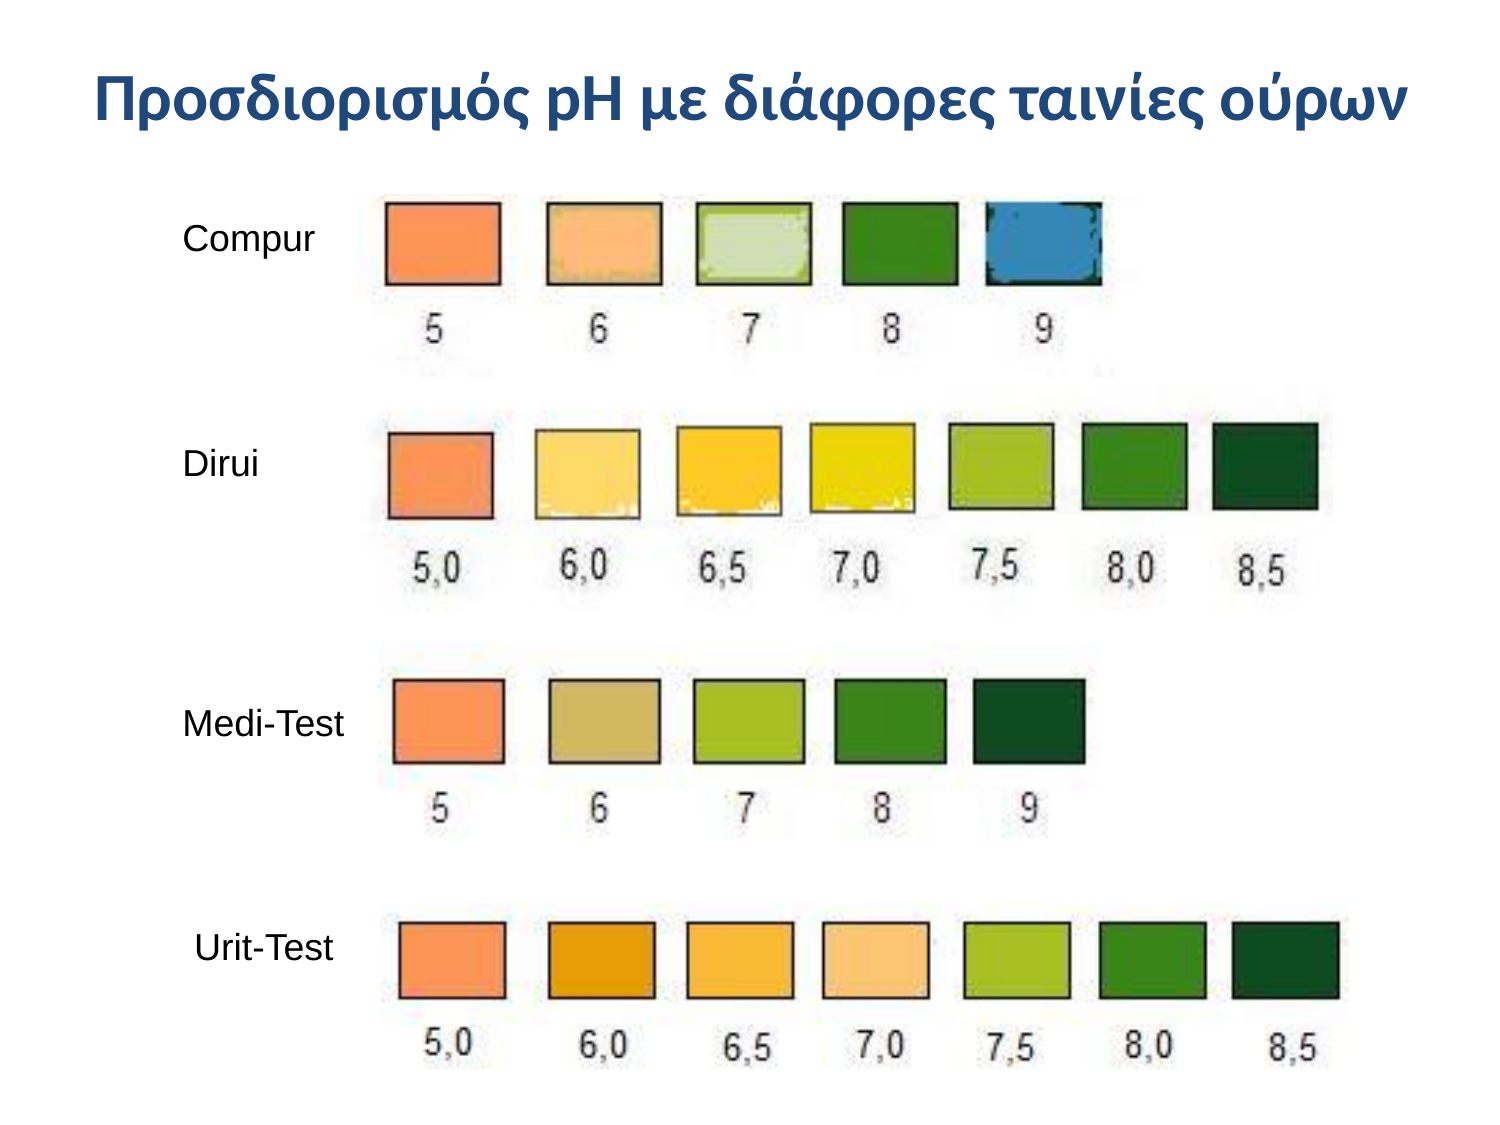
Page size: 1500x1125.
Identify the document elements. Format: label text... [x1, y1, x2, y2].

title Προσδιορισμός pH με διάφορες ταινίες ούρων [76, 19, 1427, 169]
text_box Compur [167, 206, 351, 267]
text_box Urit-Test [179, 915, 374, 976]
picture [356, 383, 1333, 621]
picture [356, 194, 1161, 378]
picture [379, 903, 1349, 1082]
text_box Dirui [167, 431, 351, 491]
text_box Medi-Test [167, 691, 351, 751]
picture [356, 643, 1101, 845]
